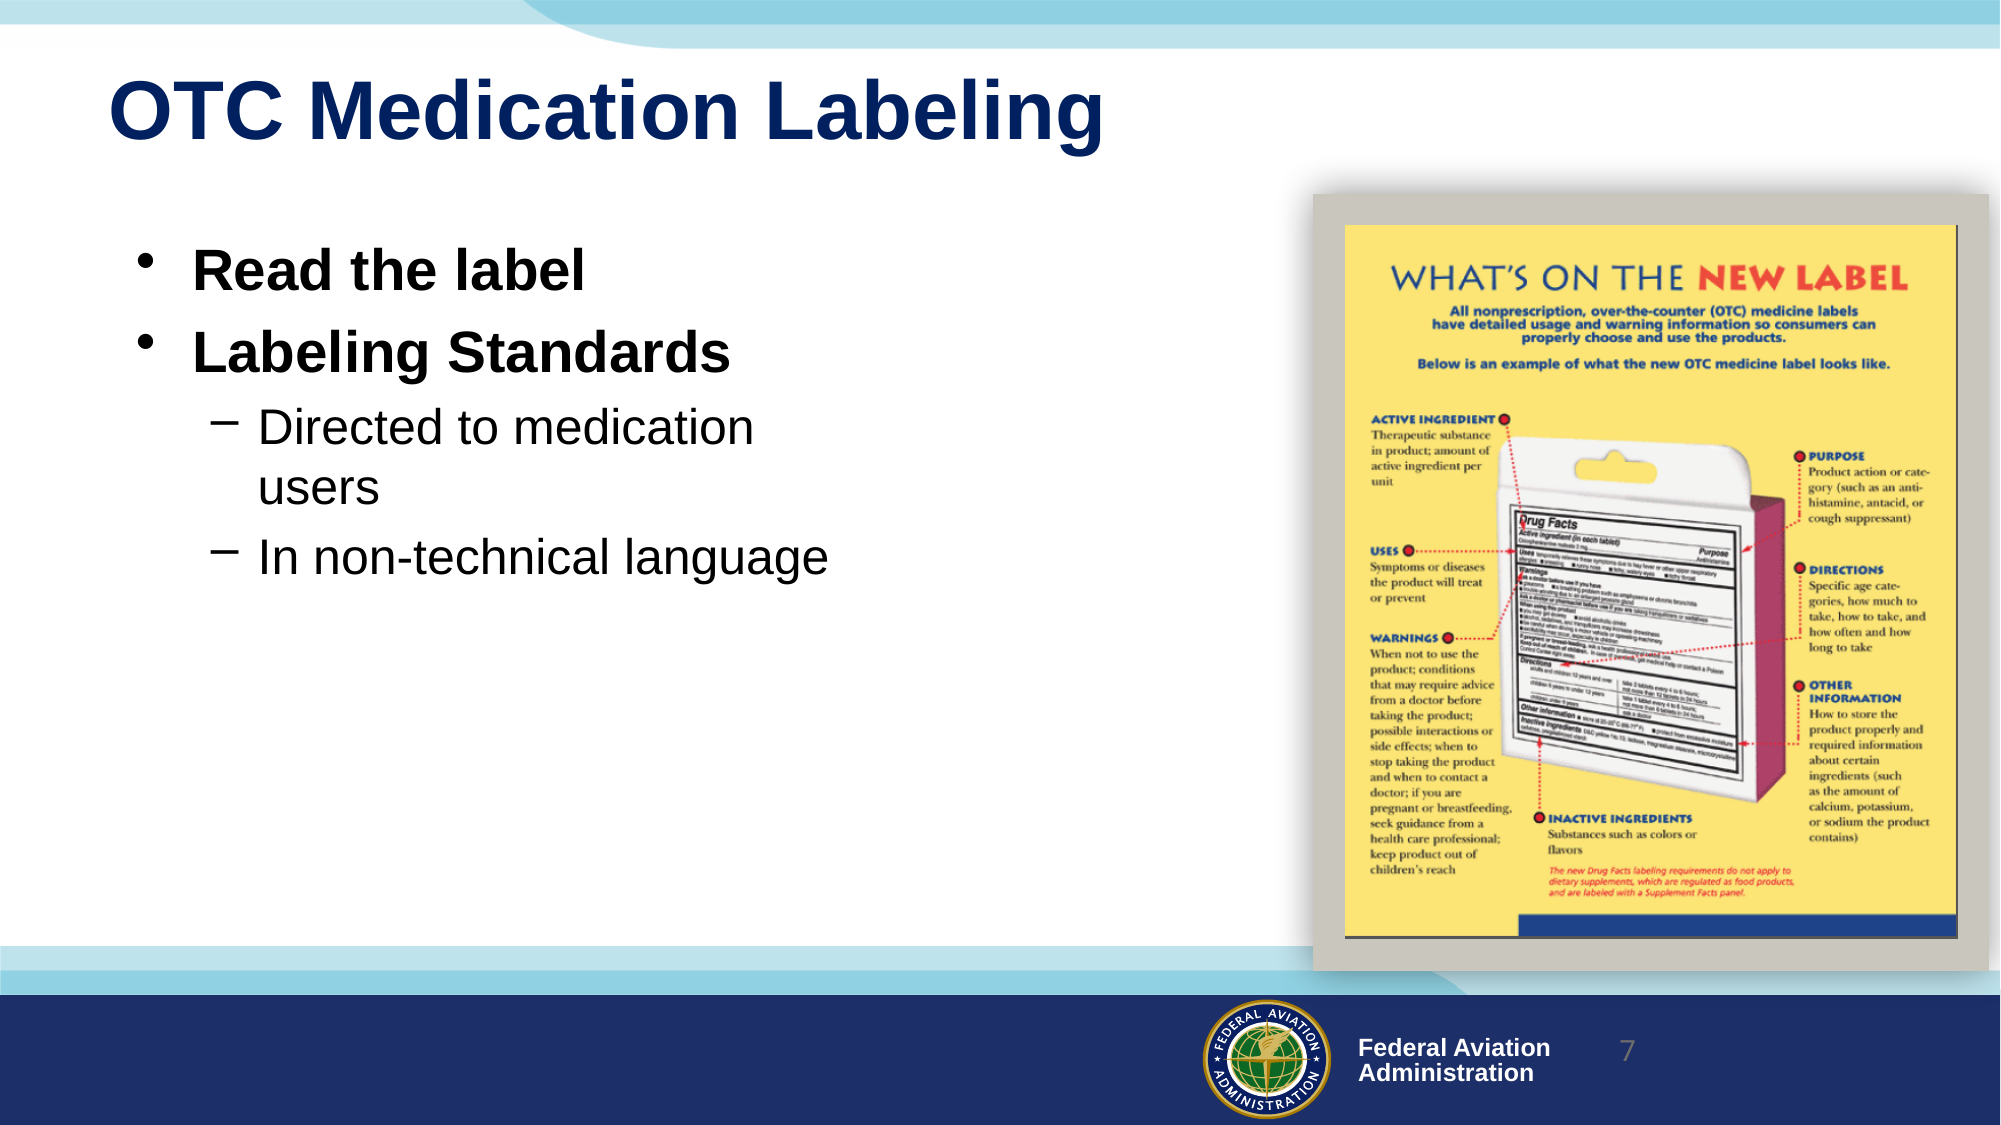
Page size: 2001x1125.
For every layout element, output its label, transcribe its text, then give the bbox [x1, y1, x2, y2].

picture [0, 945, 2000, 995]
slide_number 7 [1338, 1025, 1652, 1100]
picture [1344, 224, 1958, 940]
list Read the label Labeling Standards Directed to medication users In non-technical language [120, 224, 870, 895]
title OTC Medication Labeling [93, 56, 1947, 157]
picture [0, 0, 1999, 50]
